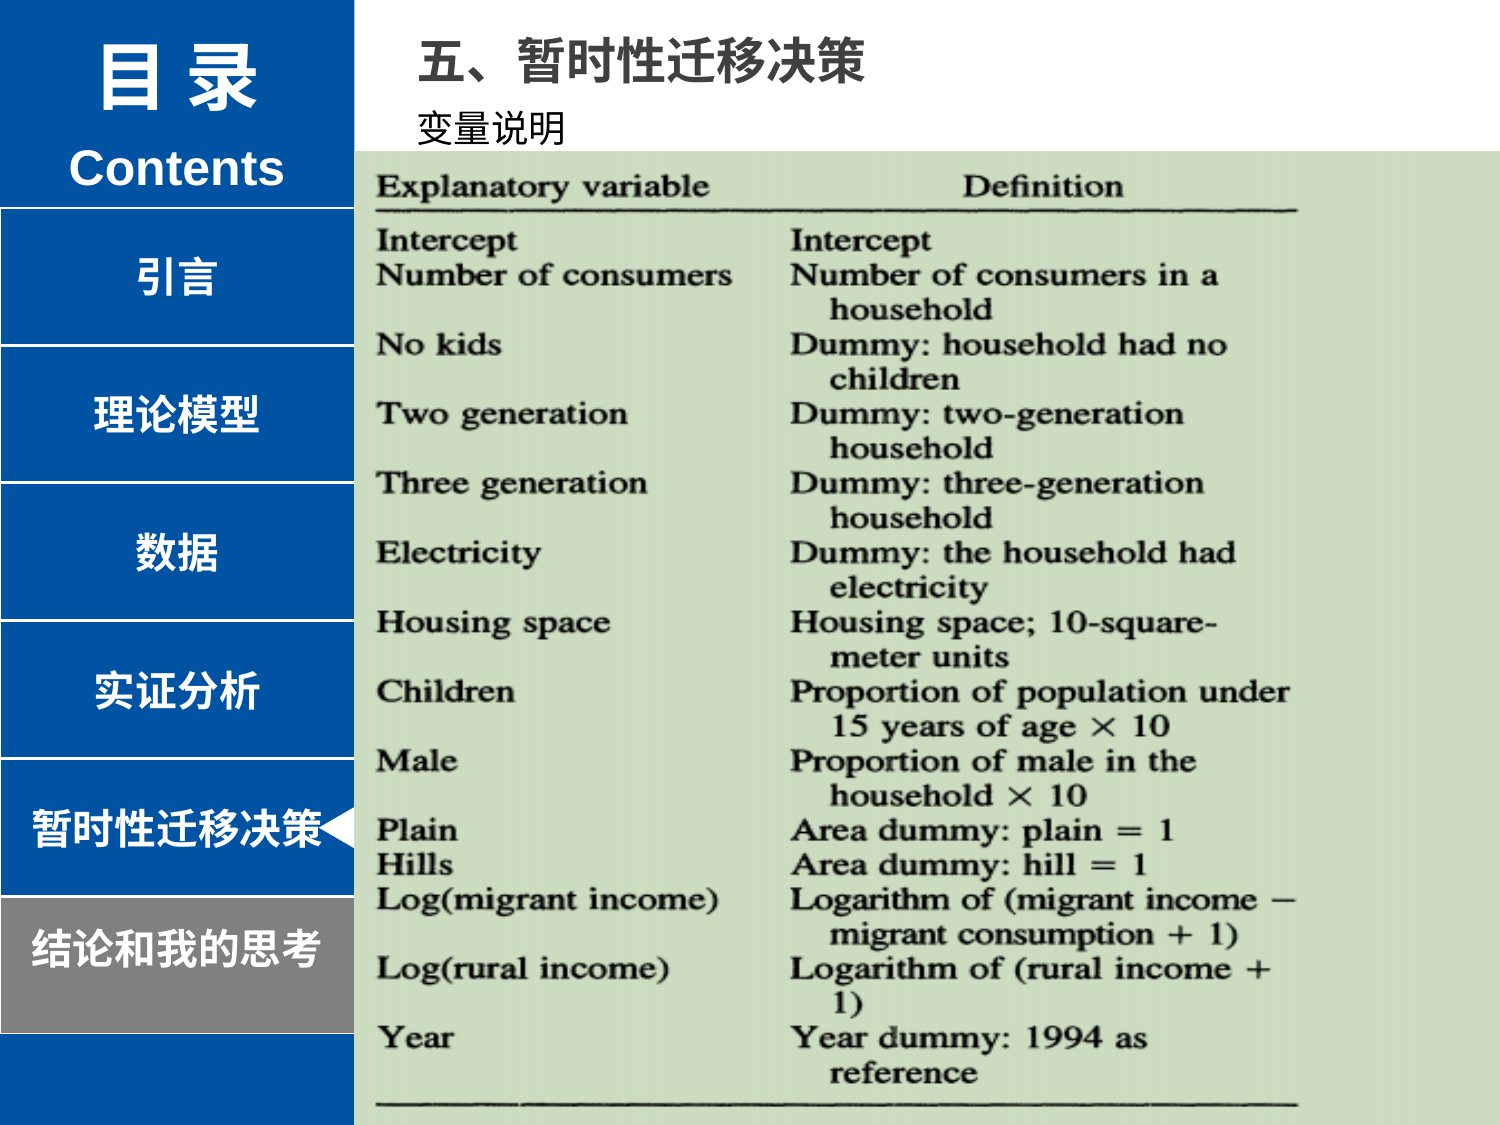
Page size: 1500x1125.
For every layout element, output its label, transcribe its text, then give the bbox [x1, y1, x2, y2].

text_box 数据 [0, 483, 354, 621]
text_box [0, 0, 355, 207]
text_box [0, 1034, 354, 1125]
picture [354, 151, 1500, 1125]
text_box 五、暂时性迁移决策 [401, 21, 928, 97]
text_box 结论和我的思考 [0, 897, 354, 1034]
text_box [316, 806, 354, 850]
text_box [17, 21, 337, 204]
text_box 变量说明 [401, 97, 705, 151]
text_box 理论模型 [0, 345, 354, 483]
text_box 引言 [0, 207, 354, 345]
text_box 实证分析 [0, 621, 354, 758]
text_box 暂时性迁移决策 [0, 759, 354, 896]
